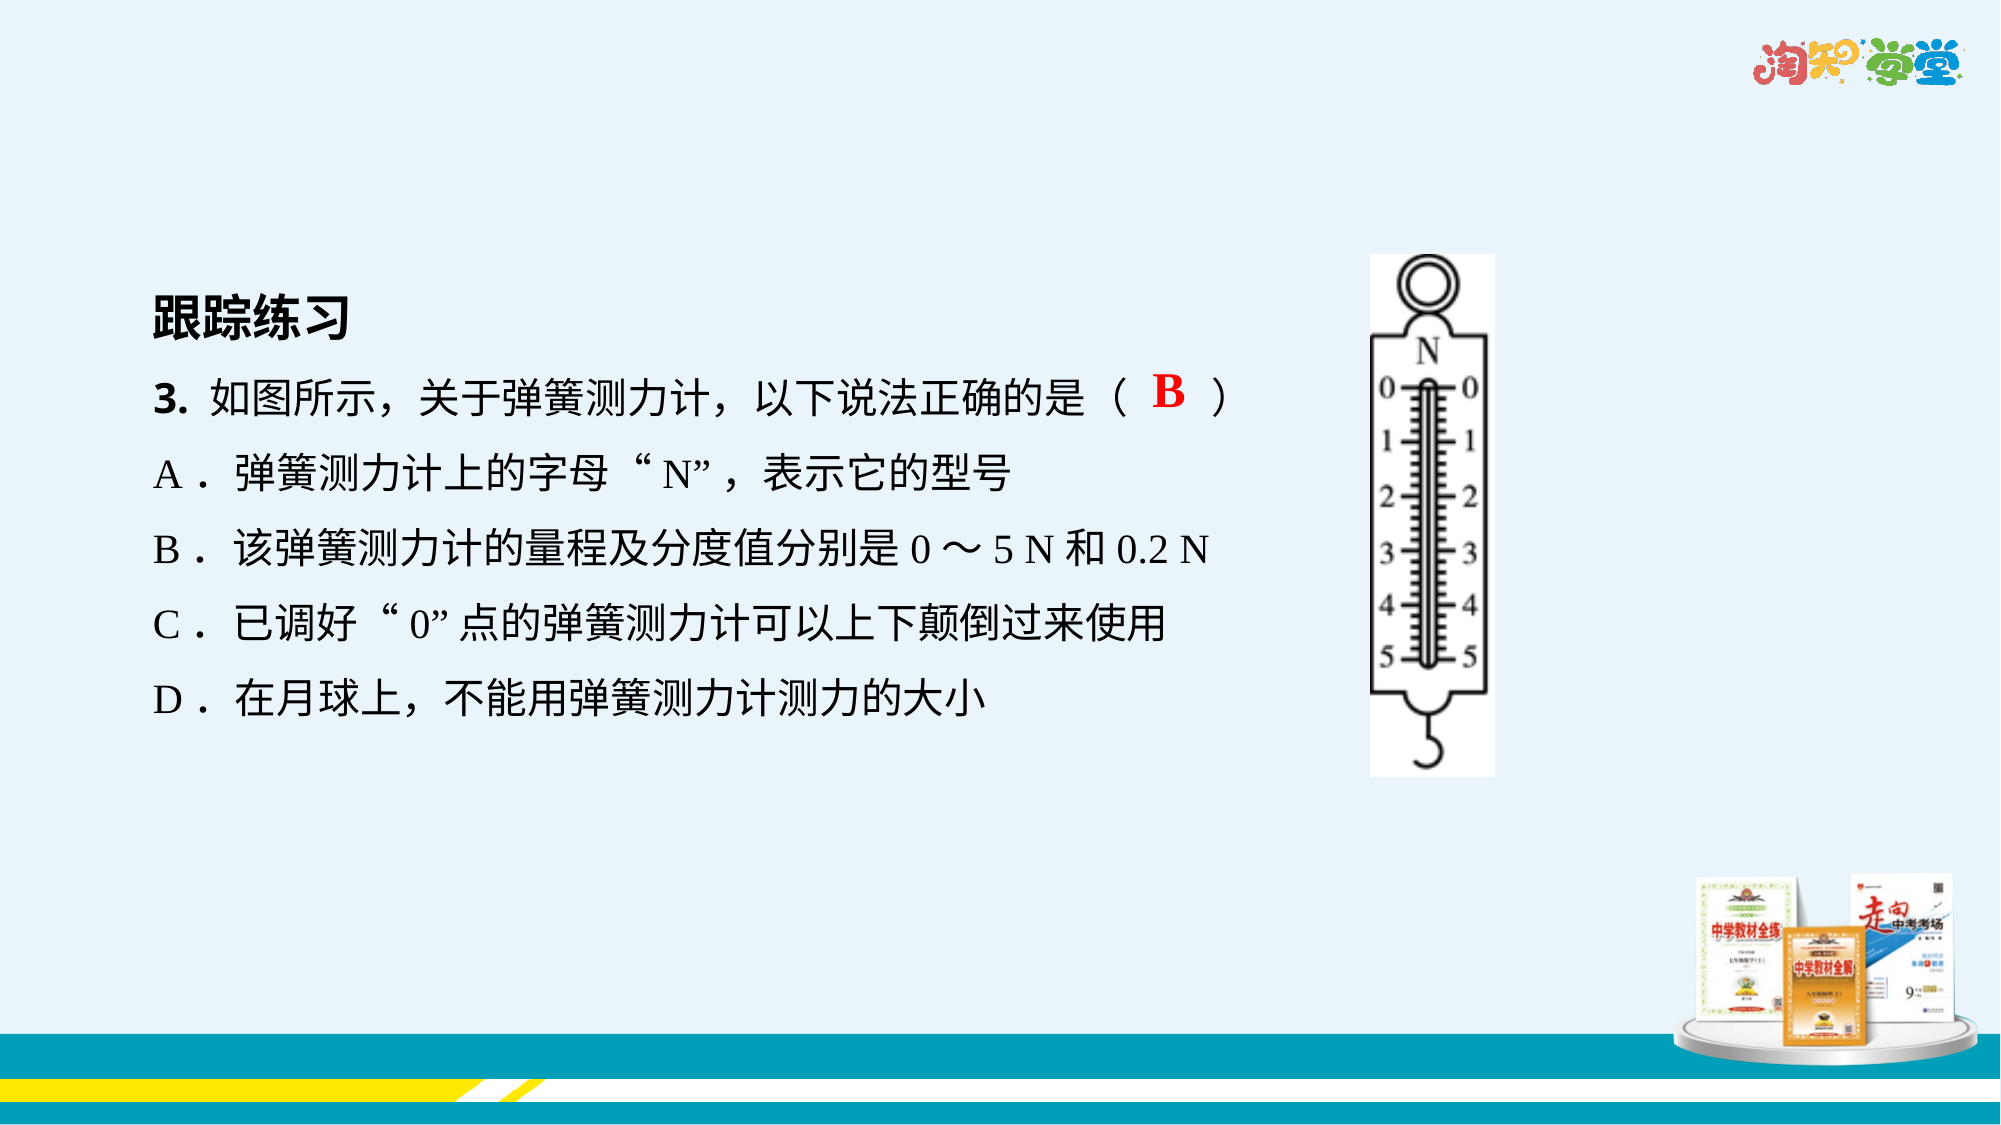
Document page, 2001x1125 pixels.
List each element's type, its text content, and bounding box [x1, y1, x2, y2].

picture [1741, 26, 1973, 98]
text_box B [1137, 349, 1258, 425]
picture [1370, 254, 1495, 777]
text_box 跟踪练习 3. 如图所示，关于弹簧测力计，以下说法正确的是（ ） A．弹簧测力计上的字母“N”，表示它的型号 B．该弹簧测力计的量程及分度值分别是0～5 N和0.2 N C．已调好“0”点的弹簧测力计可以上下颠倒过来使用 D．在月球上，不能用弹簧测力计测力的大小 [94, 249, 1383, 730]
picture [0, 805, 2001, 1125]
